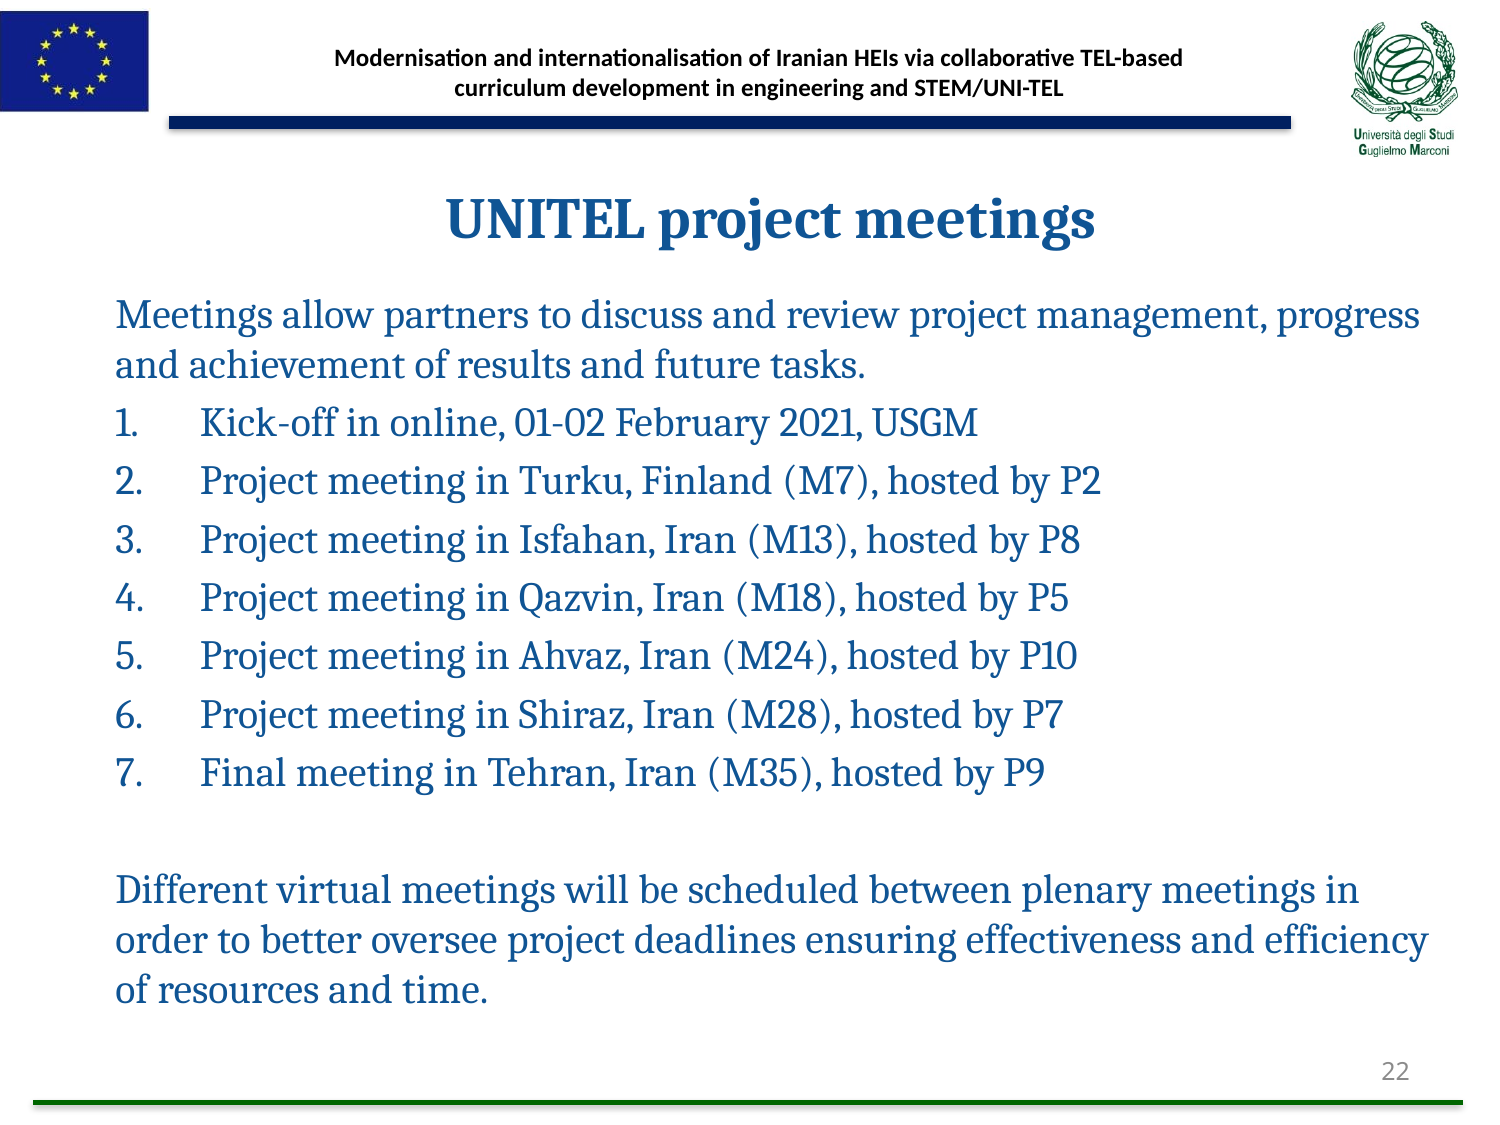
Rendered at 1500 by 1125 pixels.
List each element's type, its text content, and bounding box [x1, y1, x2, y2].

picture [0, 8, 151, 114]
slide_number 22 [1074, 1050, 1425, 1099]
list Meetings allow partners to discuss and review project management, progress and achievement of results and future tasks. Kick-off in online, 01-02 February 2021, USGM Project meeting in Turku, Finland (M7), hosted by P2 Project meeting in Isfahan, Iran (M13), hosted by P8 Project meeting in Qazvin, Iran (M18), hosted by P5 Project meeting in Ahvaz, Iran (M24), hosted by P10 Project meeting in Shiraz, Iran (M28), hosted by P7 Final meeting in Tehran, Iran (M35), hosted by P9 Different virtual meetings will be scheduled between plenary meetings in order to better oversee project deadlines ensuring effectiveness and efficiency of resources and time. [100, 278, 1451, 1050]
picture [1351, 21, 1459, 157]
title UNITEL project meetings [0, 154, 1500, 265]
text_box Modernisation and internationalisation of Iranian HEIs via collaborative TEL-based curriculum development in engineering and STEM/UNI-TEL [304, 29, 1215, 113]
